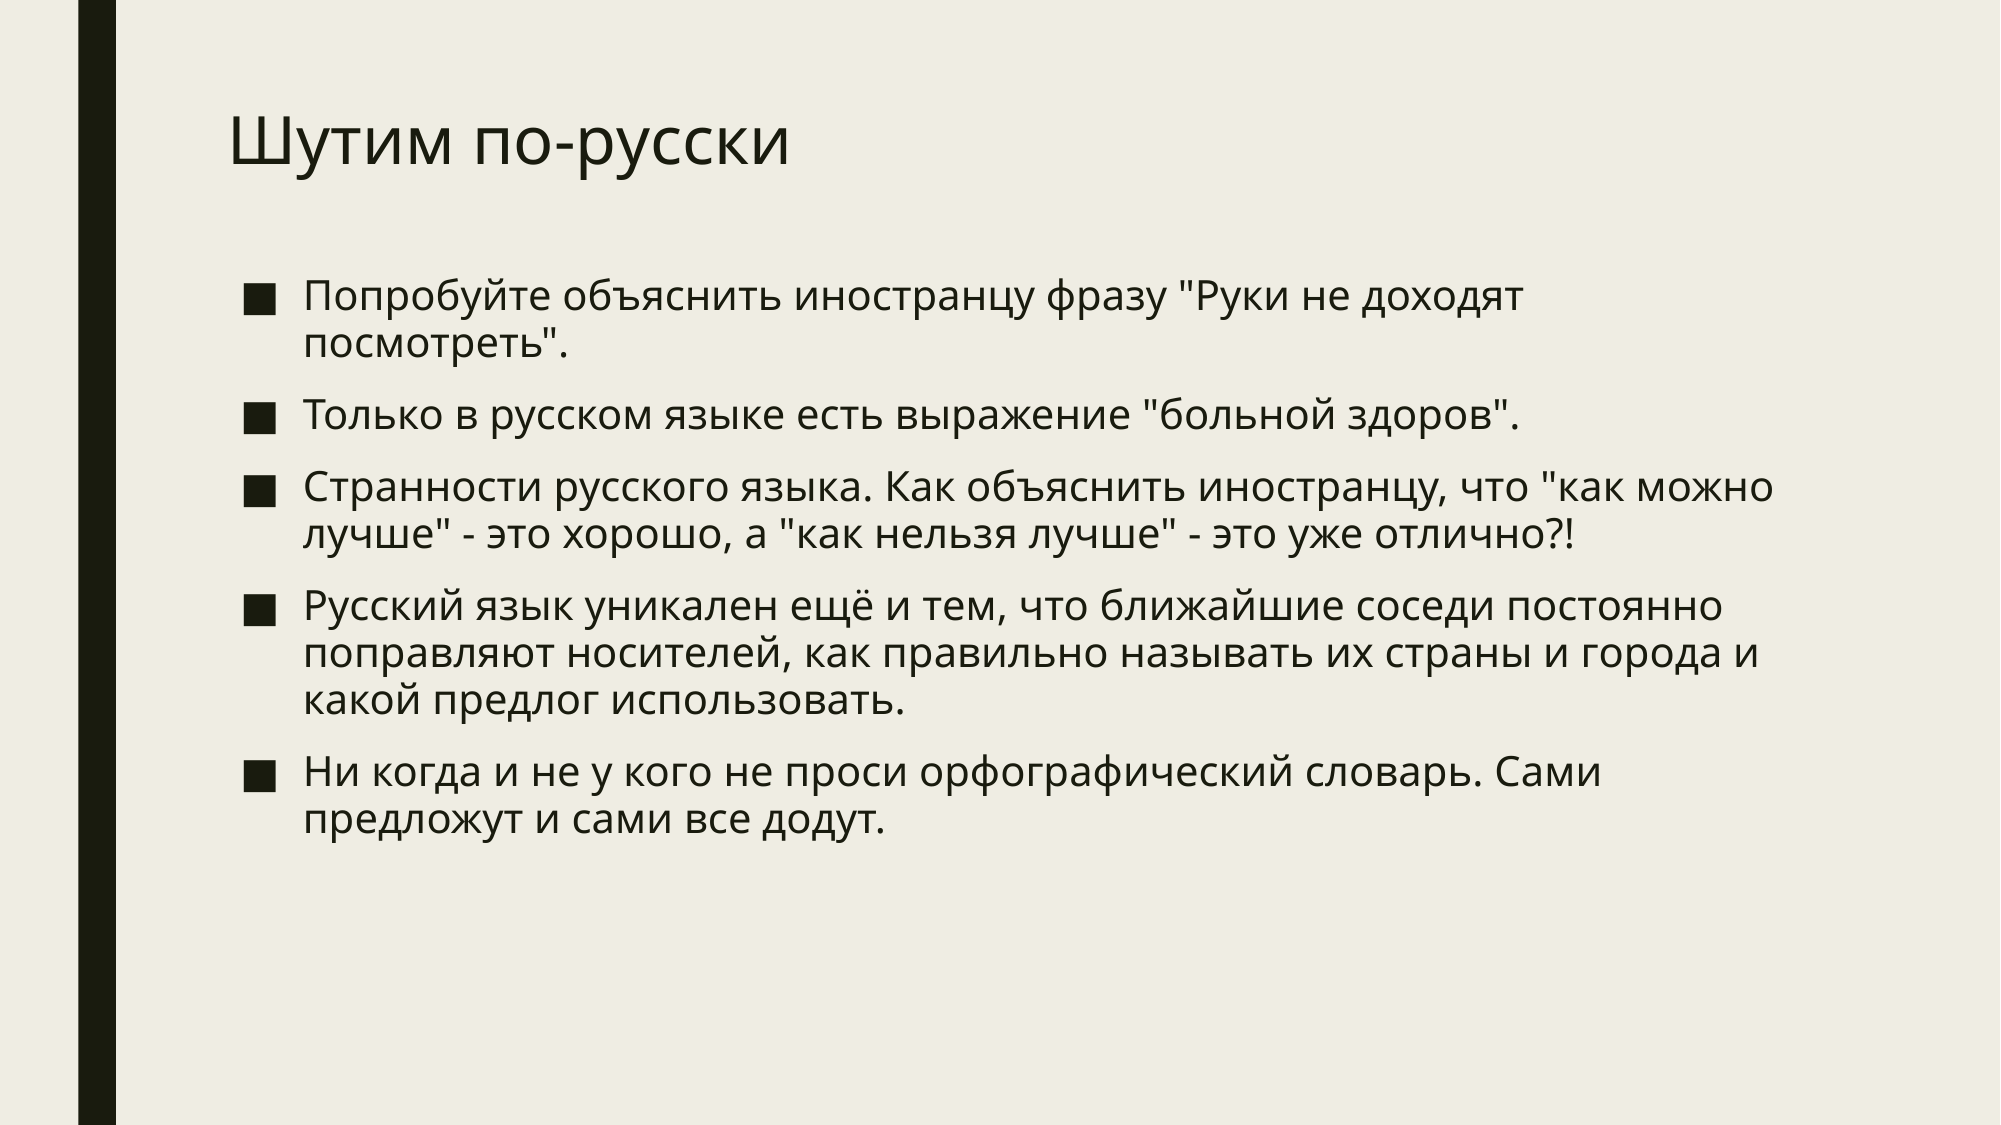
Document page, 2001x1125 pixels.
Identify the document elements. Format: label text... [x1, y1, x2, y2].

title Шутим по-русски [212, 100, 1788, 225]
list Попробуйте объяснить иностранцу фразу "Руки не доходят посмотреть". Только в русском языке есть выражение "больной здоров". Странности русского языка. Как объяснить иностранцу, что "как можно лучше" - это хорошо, а "как нельзя лучше" - это уже отлично?! Русский язык уникален ещё и тем, что ближайшие соседи постоянно поправляют носителей, как правильно называть их страны и города и какой предлог использовать. Ни когда и не у кого не проси орфографический словарь. Сами предложут и сами все додут. [225, 265, 1800, 963]
